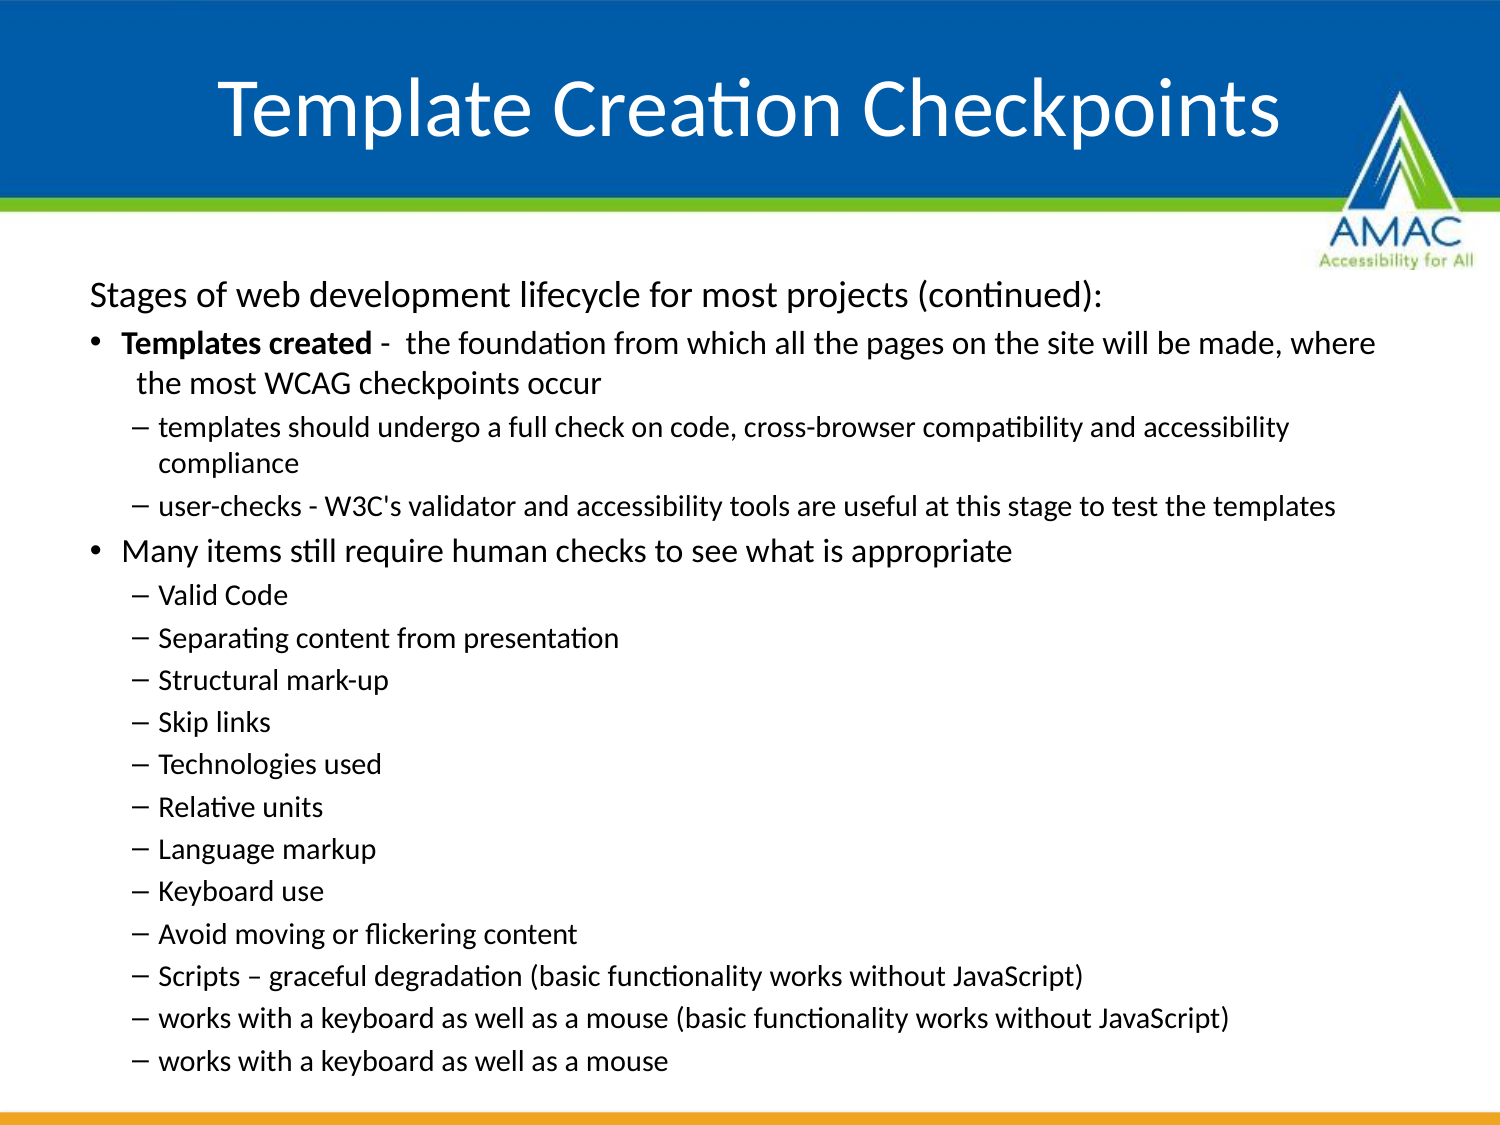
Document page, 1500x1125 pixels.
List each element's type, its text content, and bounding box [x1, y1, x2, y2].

picture [0, 0, 1500, 270]
title Template Creation Checkpoints [75, 45, 1425, 233]
list Stages of web development lifecycle for most projects (continued): Templates created - the foundation from which all the pages on the site will be made, where the most WCAG checkpoints occur templates should undergo a full check on code, cross-browser compatibility and accessibility compliance user-checks - W3C's validator and accessibility tools are useful at this stage to test the templates Many items still require human checks to see what is appropriate Valid Code Separating content from presentation Structural mark-up Skip links Technologies used Relative units Language markup Keyboard use Avoid moving or flickering content Scripts – graceful degradation (basic functionality works without JavaScript) works with a keyboard as well as a mouse (basic functionality works without JavaScript) works with a keyboard as well as a mouse [75, 262, 1425, 1113]
